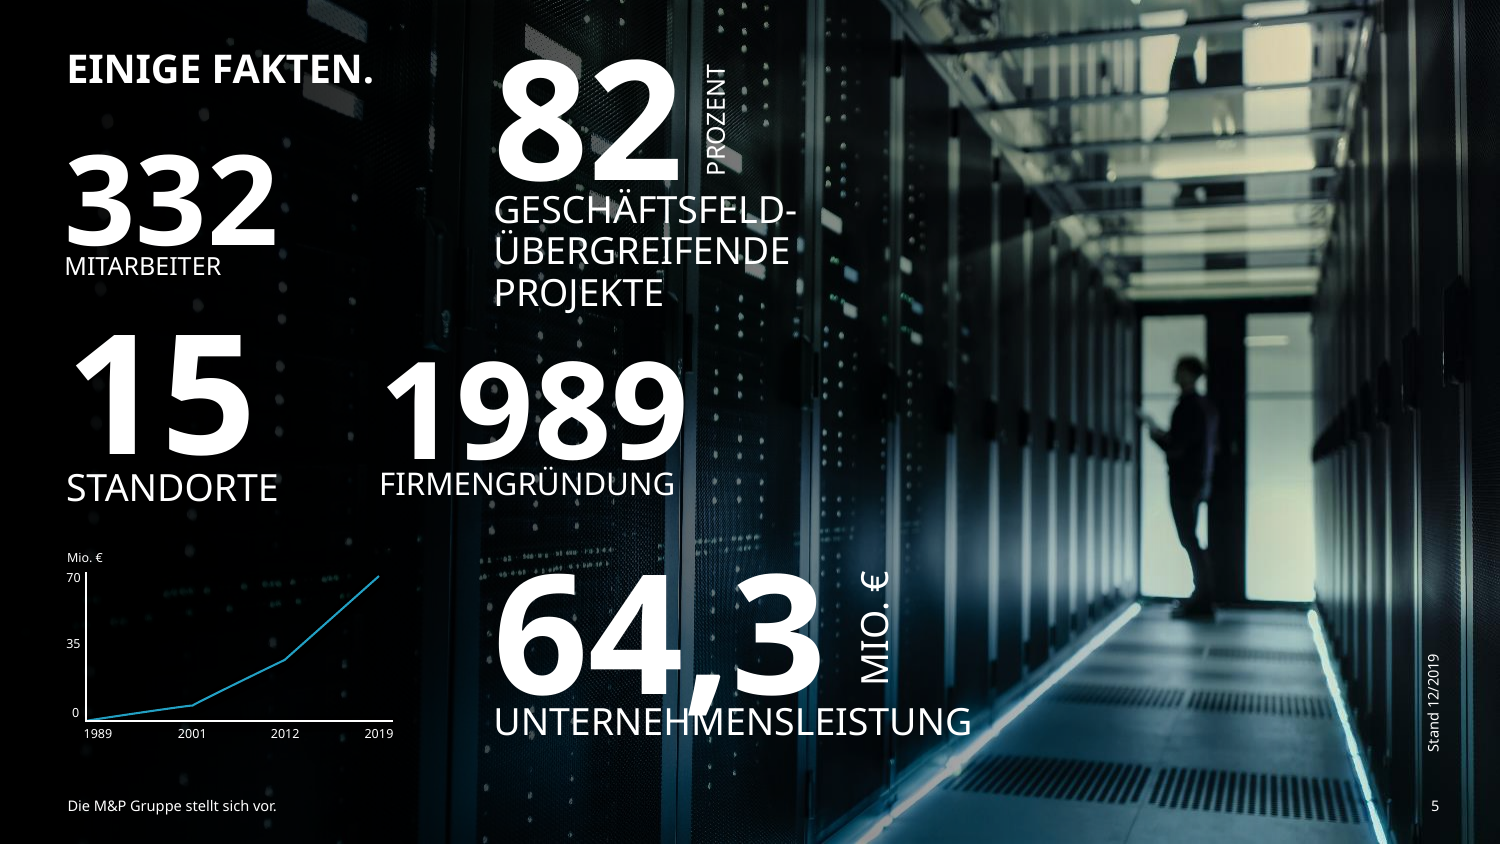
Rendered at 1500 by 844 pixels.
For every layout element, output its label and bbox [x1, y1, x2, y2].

picture [0, 0, 1500, 844]
text_box [493, 527, 1060, 752]
